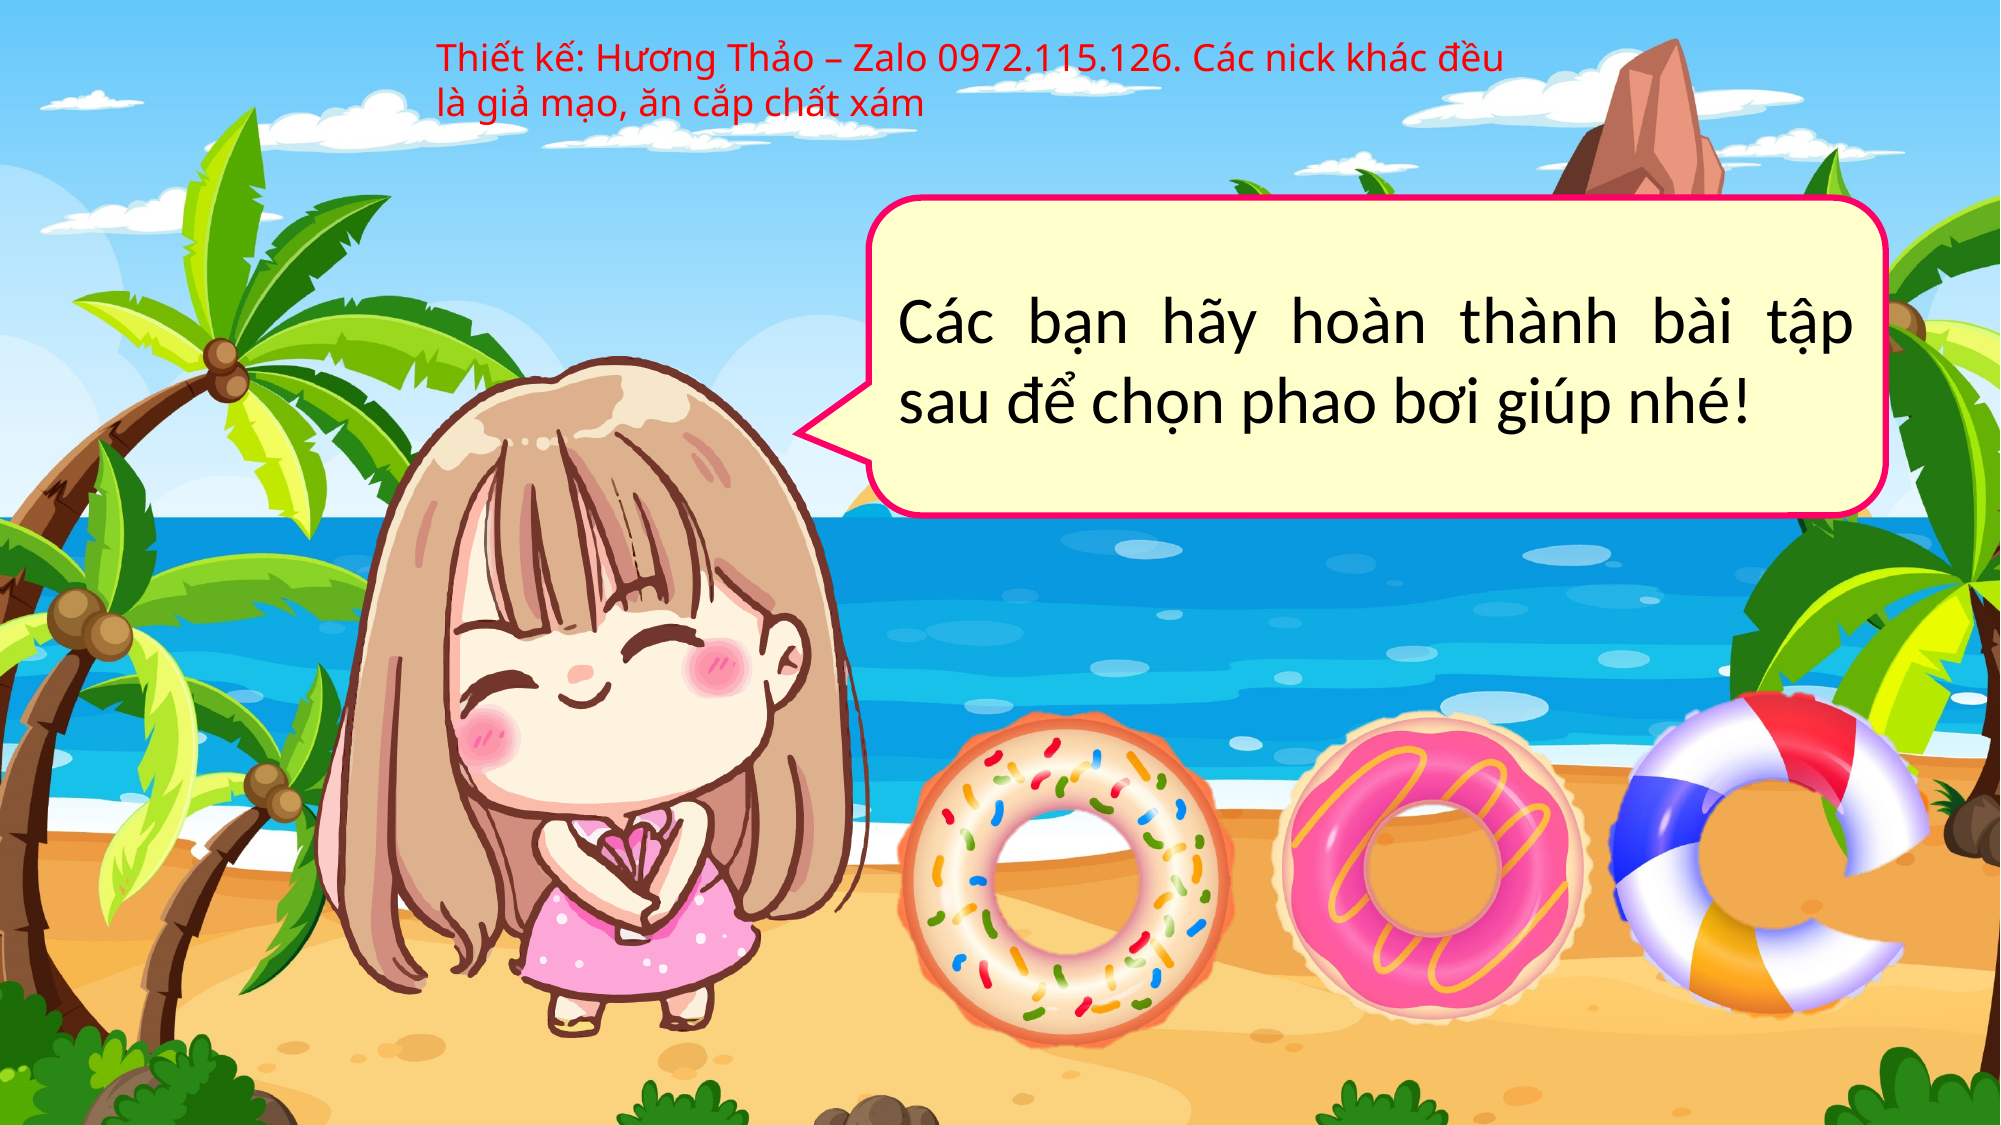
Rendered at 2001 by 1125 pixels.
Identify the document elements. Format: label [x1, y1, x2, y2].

picture [0, 0, 2000, 1125]
text_box [868, 197, 1886, 516]
